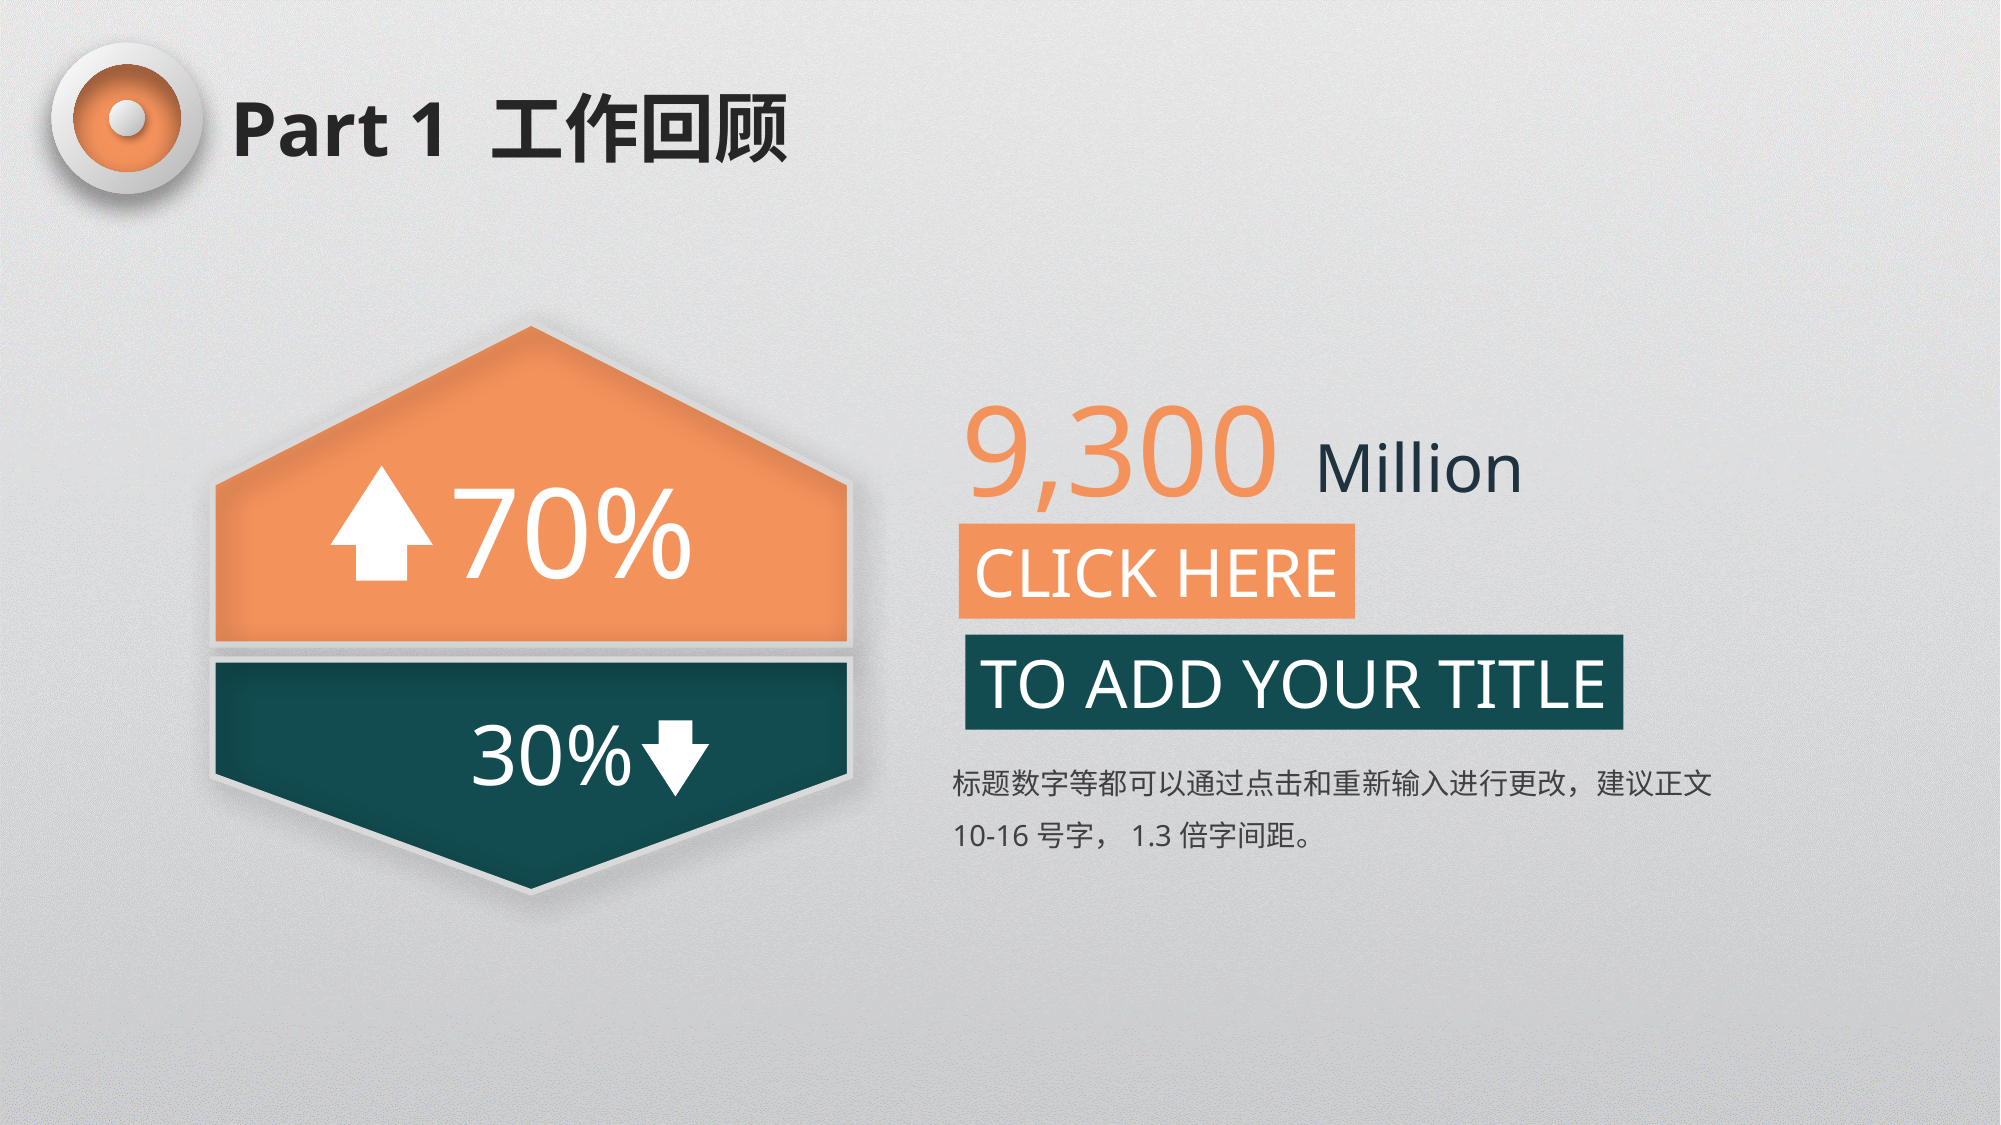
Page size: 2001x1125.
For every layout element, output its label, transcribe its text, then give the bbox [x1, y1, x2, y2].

text_box Part 1 工作回顾 [216, 74, 805, 179]
text_box Million [1299, 418, 1692, 514]
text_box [51, 42, 203, 194]
text_box TO ADD YOUR TITLE [965, 634, 1624, 730]
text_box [212, 322, 850, 895]
picture [0, 0, 2001, 1125]
text_box 标题数字等都可以通过点击和重新输入进行更改，建议正文10-16号字，1.3倍字间距。 [937, 740, 1757, 861]
text_box CLICK HERE [958, 529, 1355, 619]
text_box 9,300 [945, 363, 1808, 529]
